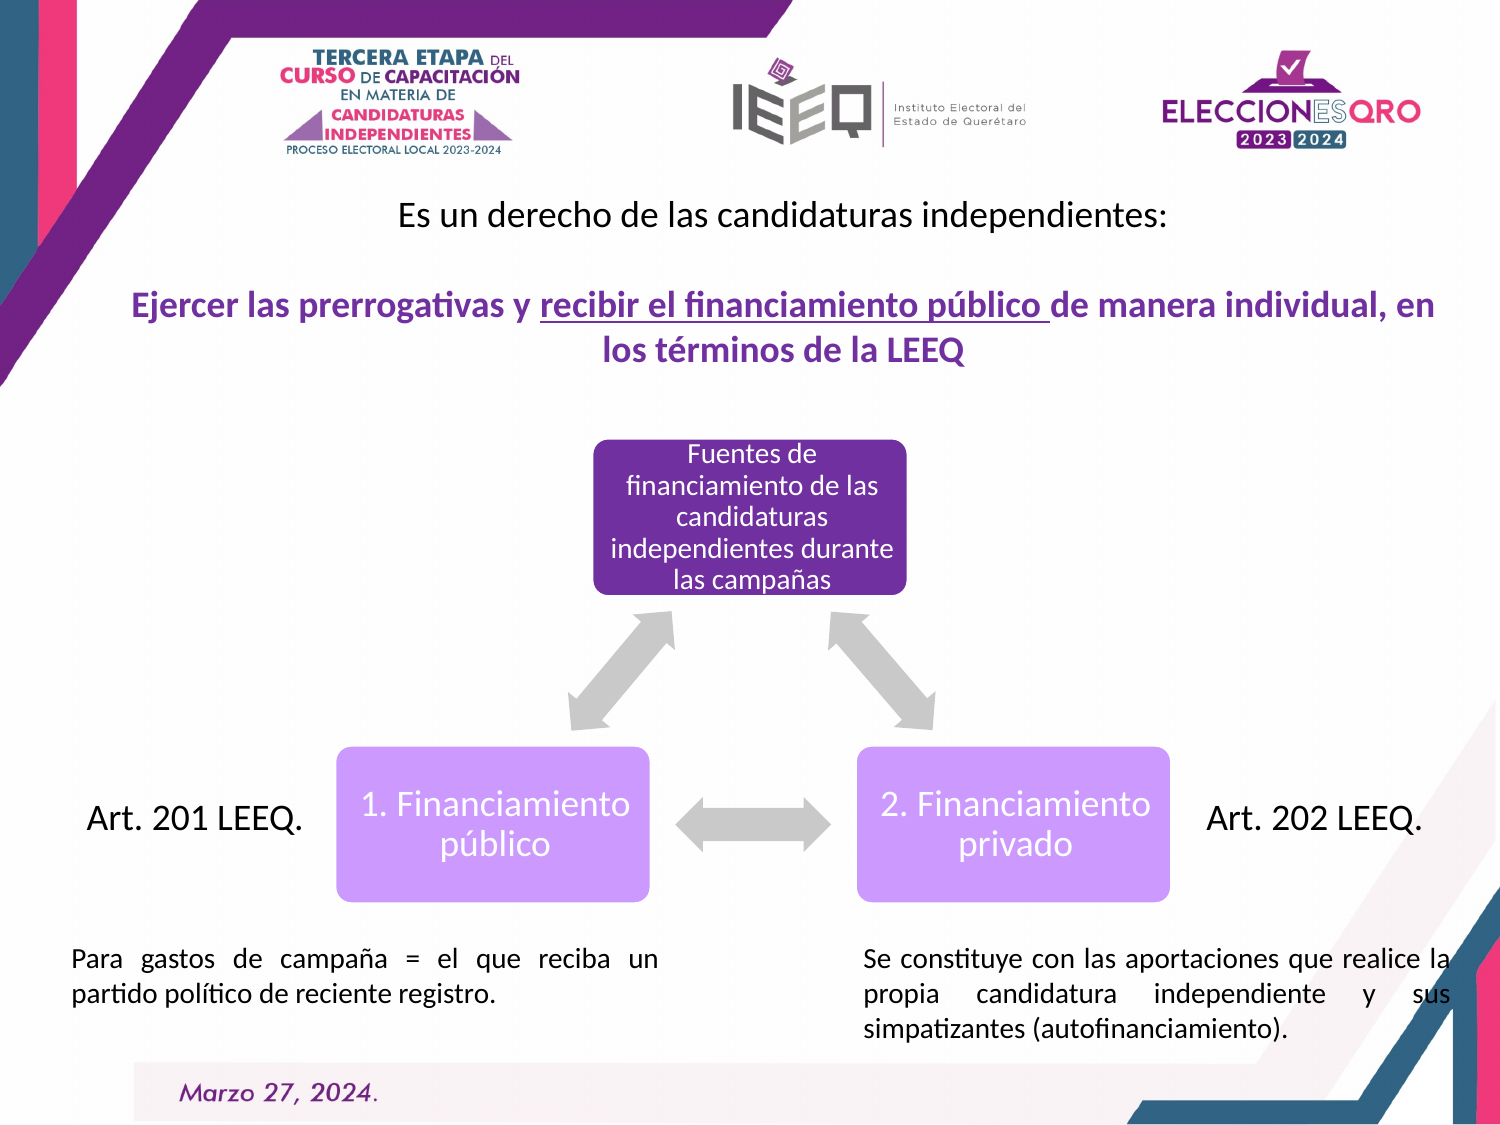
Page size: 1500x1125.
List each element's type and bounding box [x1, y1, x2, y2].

picture [0, 0, 1500, 1125]
text_box [265, 438, 1235, 1048]
